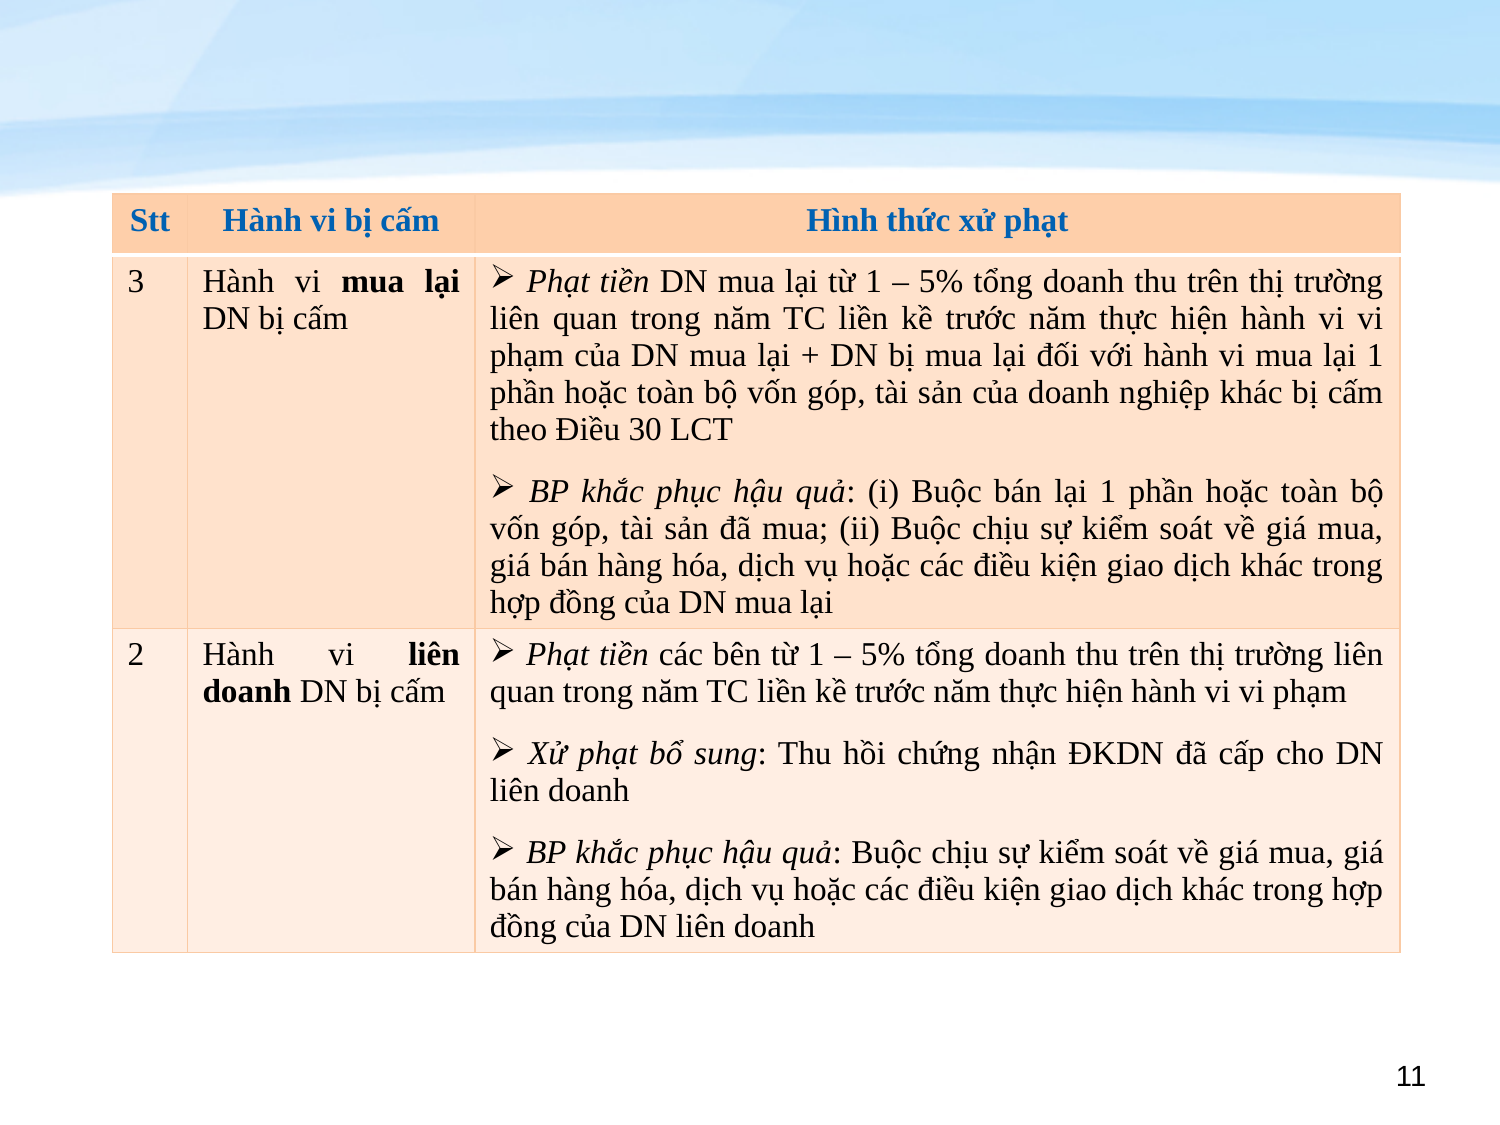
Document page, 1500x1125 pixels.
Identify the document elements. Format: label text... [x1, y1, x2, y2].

table_header Stt [113, 195, 187, 253]
table_cell 2 [113, 629, 187, 952]
table_cell Hành vi mua lại DN bị cấm [188, 257, 474, 628]
picture [0, 0, 1500, 1125]
table_cell Hành vi liên doanh DN bị cấm [188, 629, 474, 952]
slide_number 11 [1358, 1049, 1442, 1100]
table_cell 3 [113, 257, 187, 628]
table_header Hành vi bị cấm [188, 195, 474, 253]
table_header Hình thức xử phạt [476, 195, 1399, 253]
table_cell Phạt tiền các bên từ 1 – 5% tổng doanh thu trên thị trường liên quan trong năm TC liền kề trước năm thực hiện hành vi vi phạm Xử phạt bổ sung: Thu hồi chứng nhận ĐKDN đã cấp cho DN liên doanh BP khắc phục hậu quả: Buộc chịu sự kiểm soát về giá mua, giá bán hàng hóa, dịch vụ hoặc các điều kiện giao dịch khác trong hợp đồng của DN liên doanh [476, 629, 1399, 952]
table_cell Phạt tiền DN mua lại từ 1 – 5% tổng doanh thu trên thị trường liên quan trong năm TC liền kề trước năm thực hiện hành vi vi phạm của DN mua lại + DN bị mua lại đối với hành vi mua lại 1 phần hoặc toàn bộ vốn góp, tài sản của doanh nghiệp khác bị cấm theo Điều 30 LCT BP khắc phục hậu quả: (i) Buộc bán lại 1 phần hoặc toàn bộ vốn góp, tài sản đã mua; (ii) Buộc chịu sự kiểm soát về giá mua, giá bán hàng hóa, dịch vụ hoặc các điều kiện giao dịch khác trong hợp đồng của DN mua lại [476, 257, 1399, 628]
